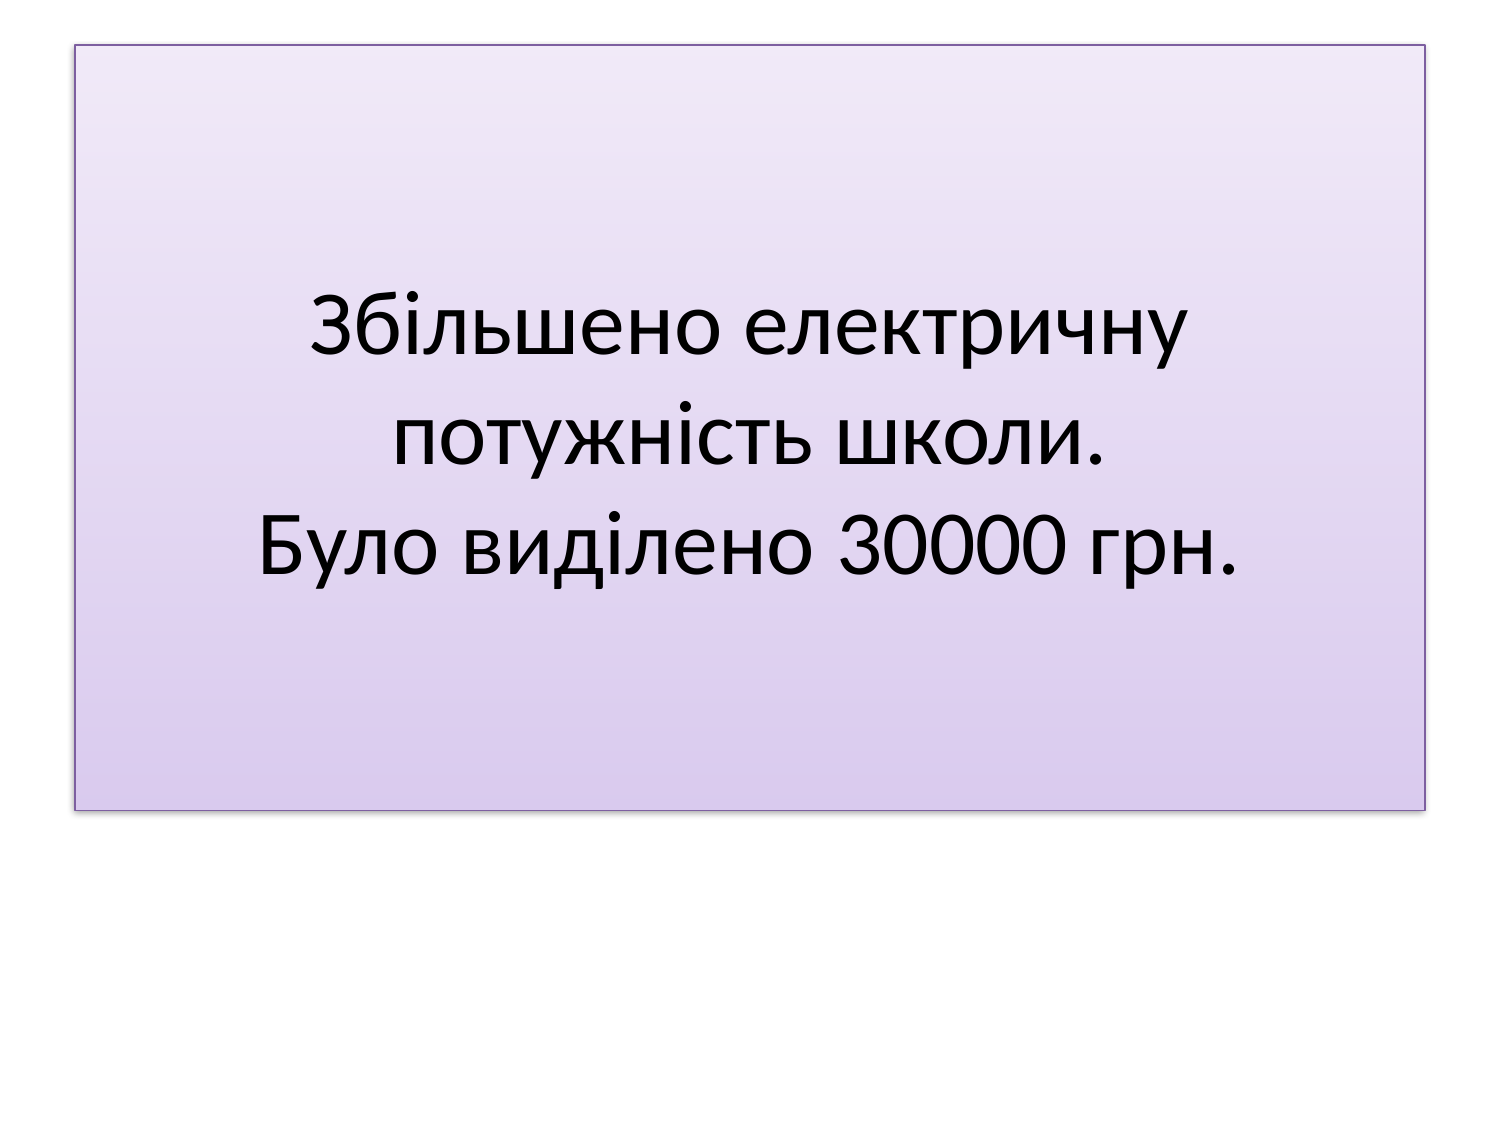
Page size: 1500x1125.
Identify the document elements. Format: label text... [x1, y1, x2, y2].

title Збільшено електричну потужність школи. Було виділено 30000 грн. [74, 44, 1426, 811]
